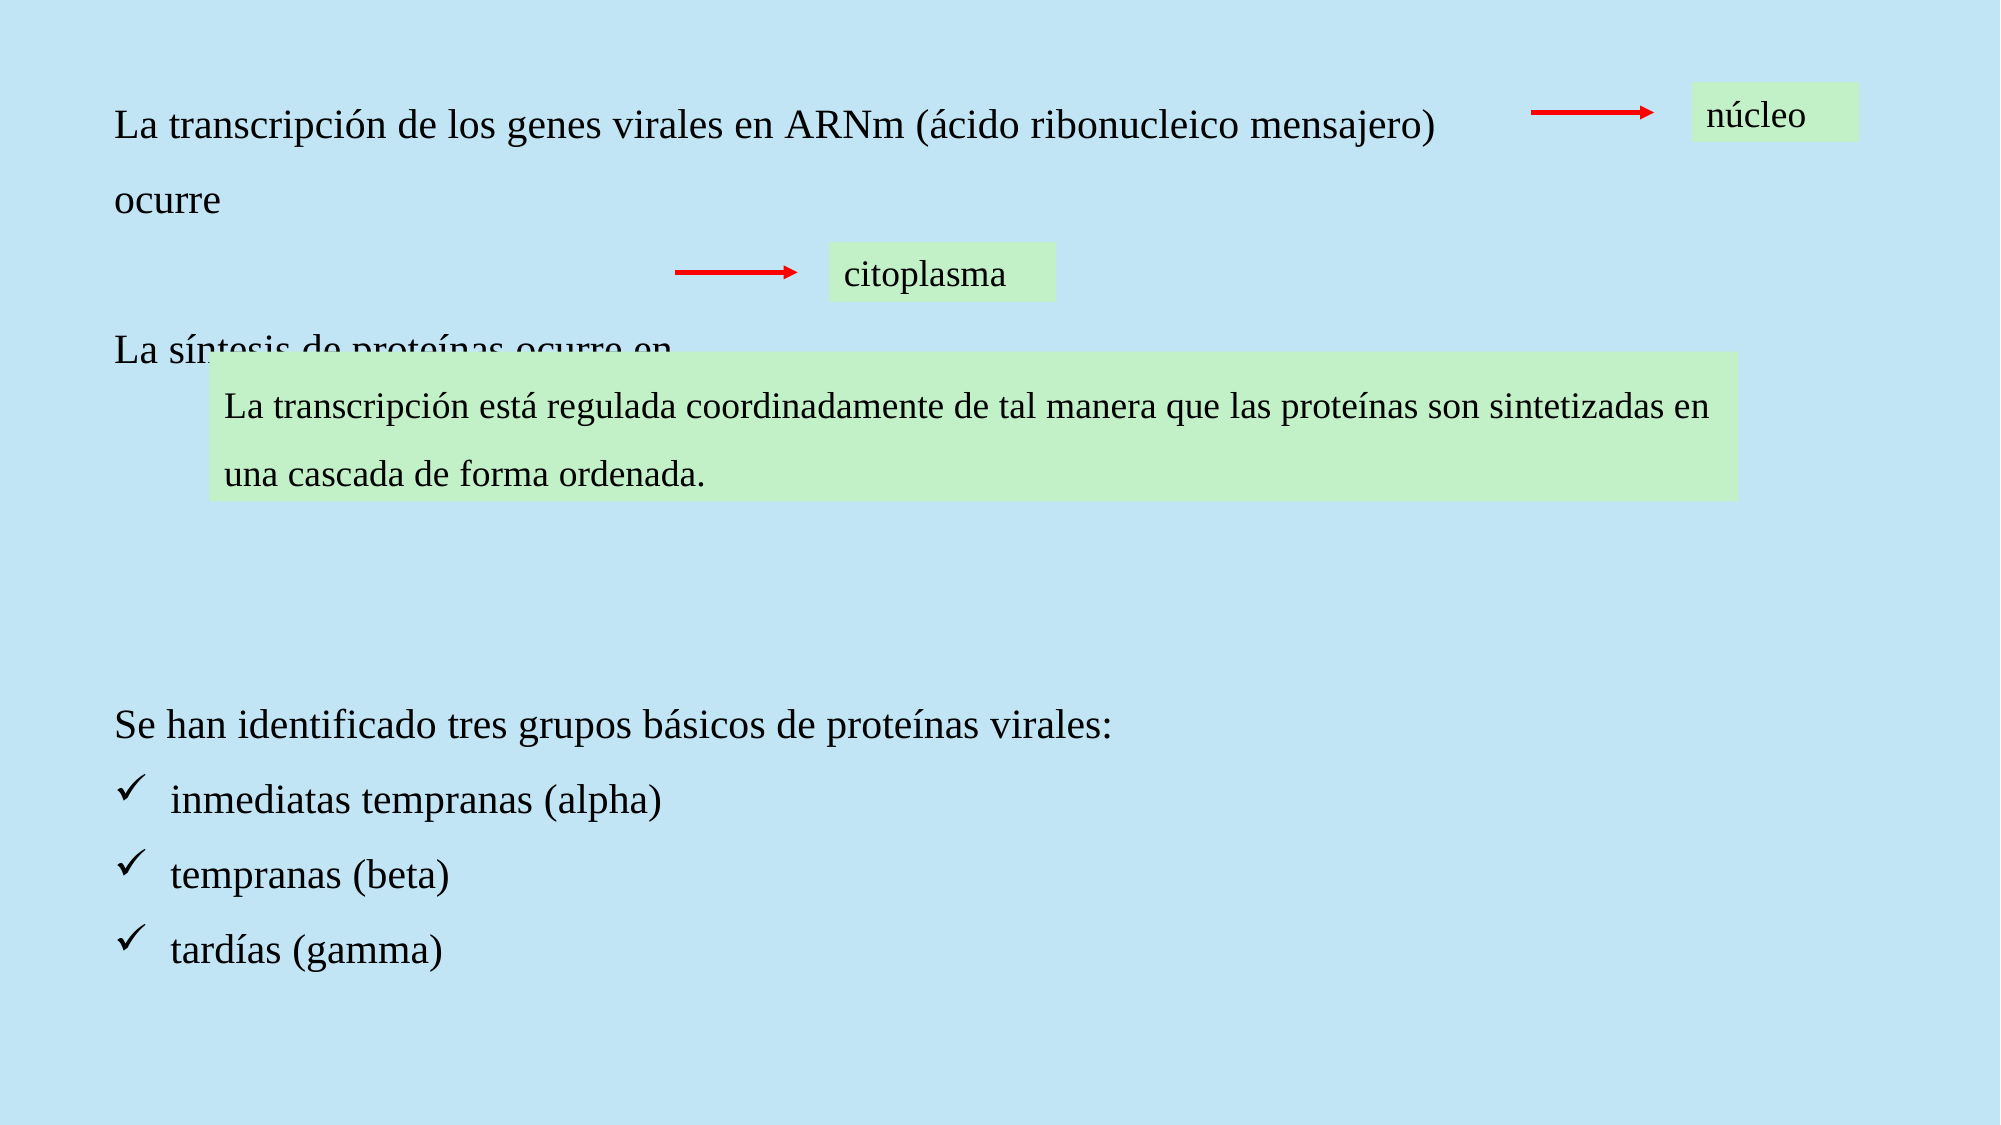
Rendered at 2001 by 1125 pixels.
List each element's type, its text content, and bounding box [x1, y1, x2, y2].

text_box citoplasma [829, 242, 1056, 302]
text_box La transcripción de los genes virales en ARNm (ácido ribonucleico mensajero) ocurre La síntesis de proteínas ocurre en Se han identificado tres grupos básicos de proteínas virales: inmediatas tempranas (alpha) tempranas (beta) tardías (gamma) [99, 64, 1532, 979]
text_box La transcripción está regulada coordinadamente de tal manera que las proteínas son sintetizadas en una cascada de forma ordenada. [209, 351, 1739, 502]
text_box núcleo [1691, 82, 1860, 142]
